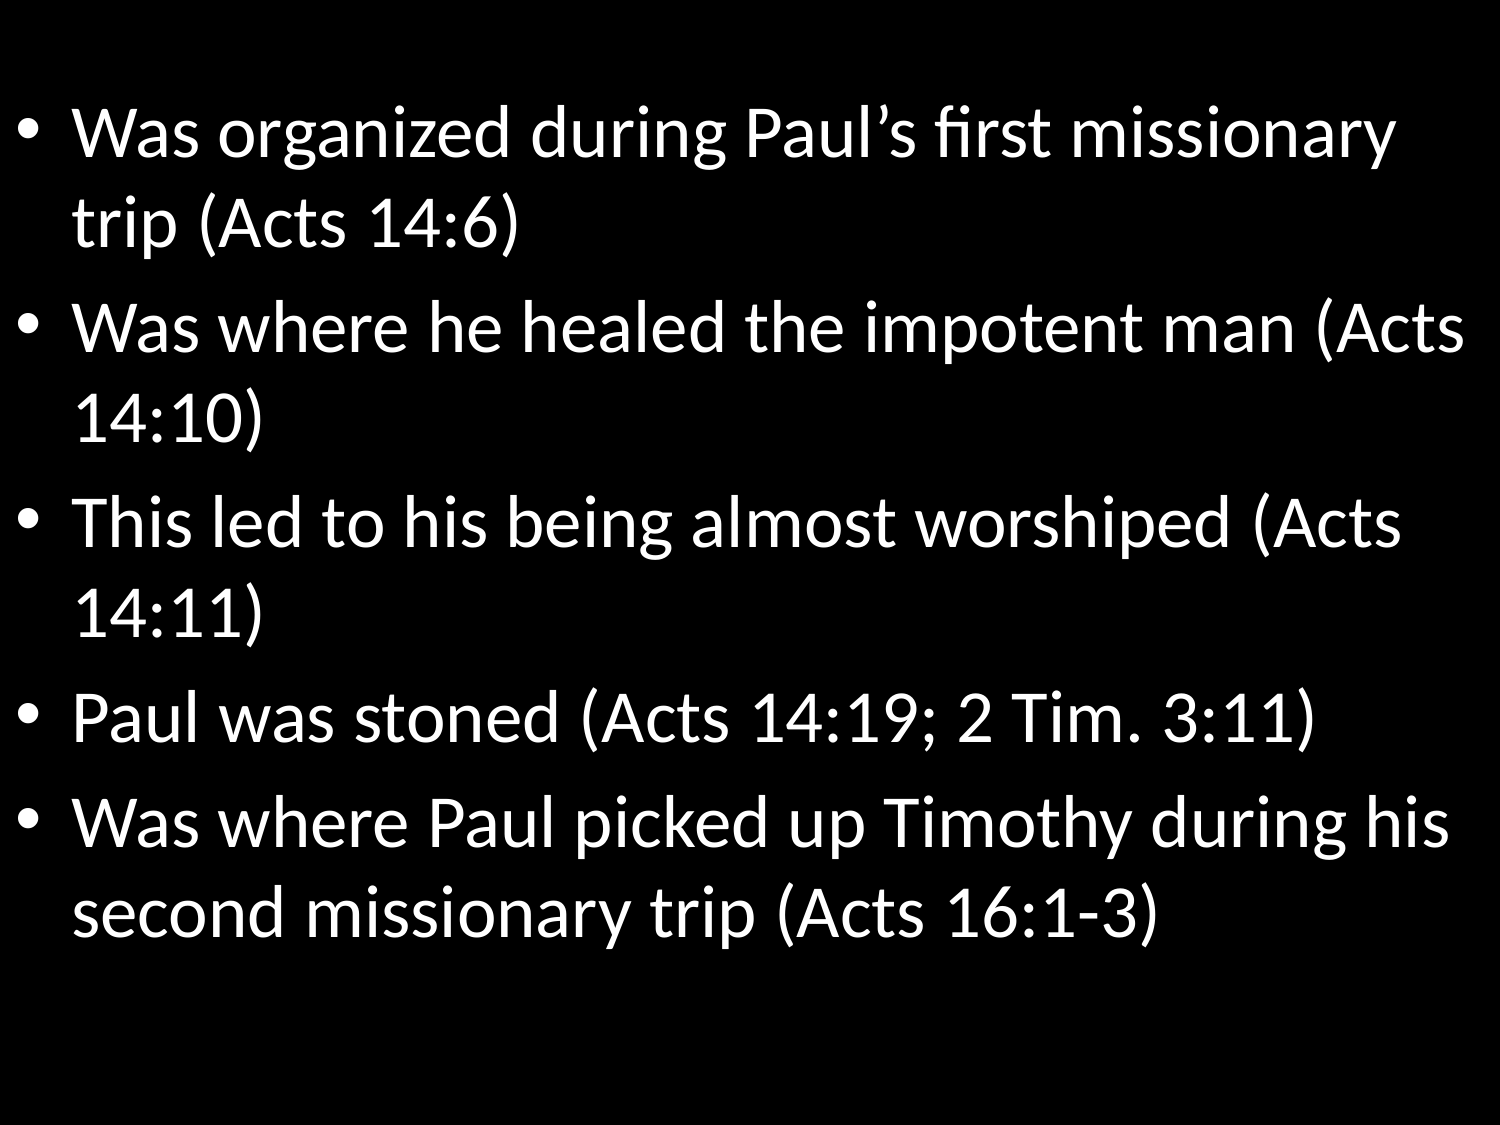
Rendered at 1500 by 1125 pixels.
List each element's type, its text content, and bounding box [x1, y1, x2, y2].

list Was organized during Paul’s first missionary trip (Acts 14:6) Was where he healed the impotent man (Acts 14:10) This led to his being almost worshiped (Acts 14:11) Paul was stoned (Acts 14:19; 2 Tim. 3:11) Was where Paul picked up Timothy during his second missionary trip (Acts 16:1-3) [0, 75, 1500, 1125]
